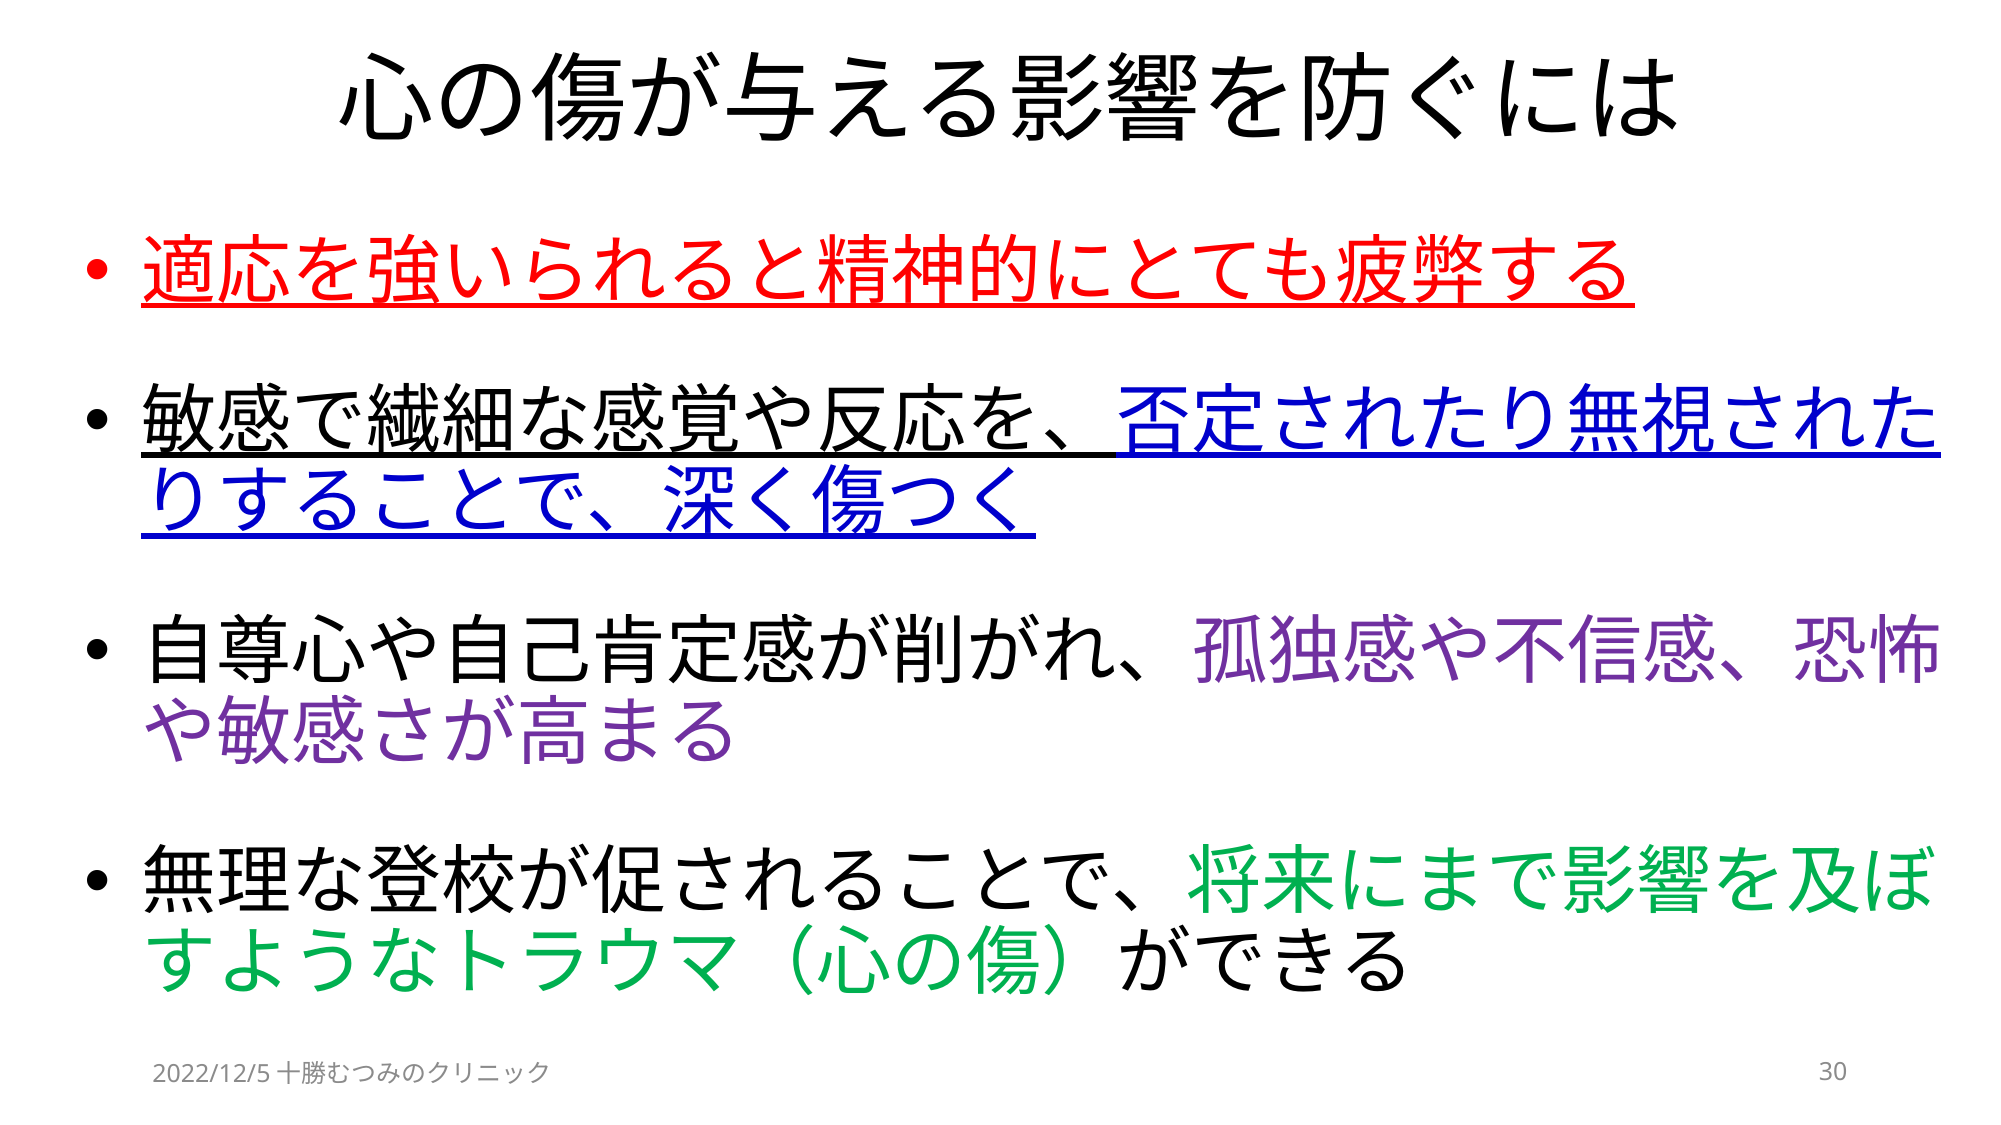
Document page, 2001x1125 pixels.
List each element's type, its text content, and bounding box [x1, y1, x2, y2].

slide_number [137, 1042, 588, 1103]
slide_number 30 [1412, 1042, 1863, 1103]
subtitle 適応を強いられると精神的にとても疲弊する 敏感で繊細な感覚や反応を、否定されたり無視されたりすることで、深く傷つく 自尊心や自己肯定感が削がれ、孤独感や不信感、恐怖や敏感さが高まる 無理な登校が促されることで、将来にまで影響を及ぼすようなトラウマ（心の傷）ができる [69, 174, 1973, 1079]
title 心の傷が与える影響を防ぐには [58, 41, 1962, 162]
